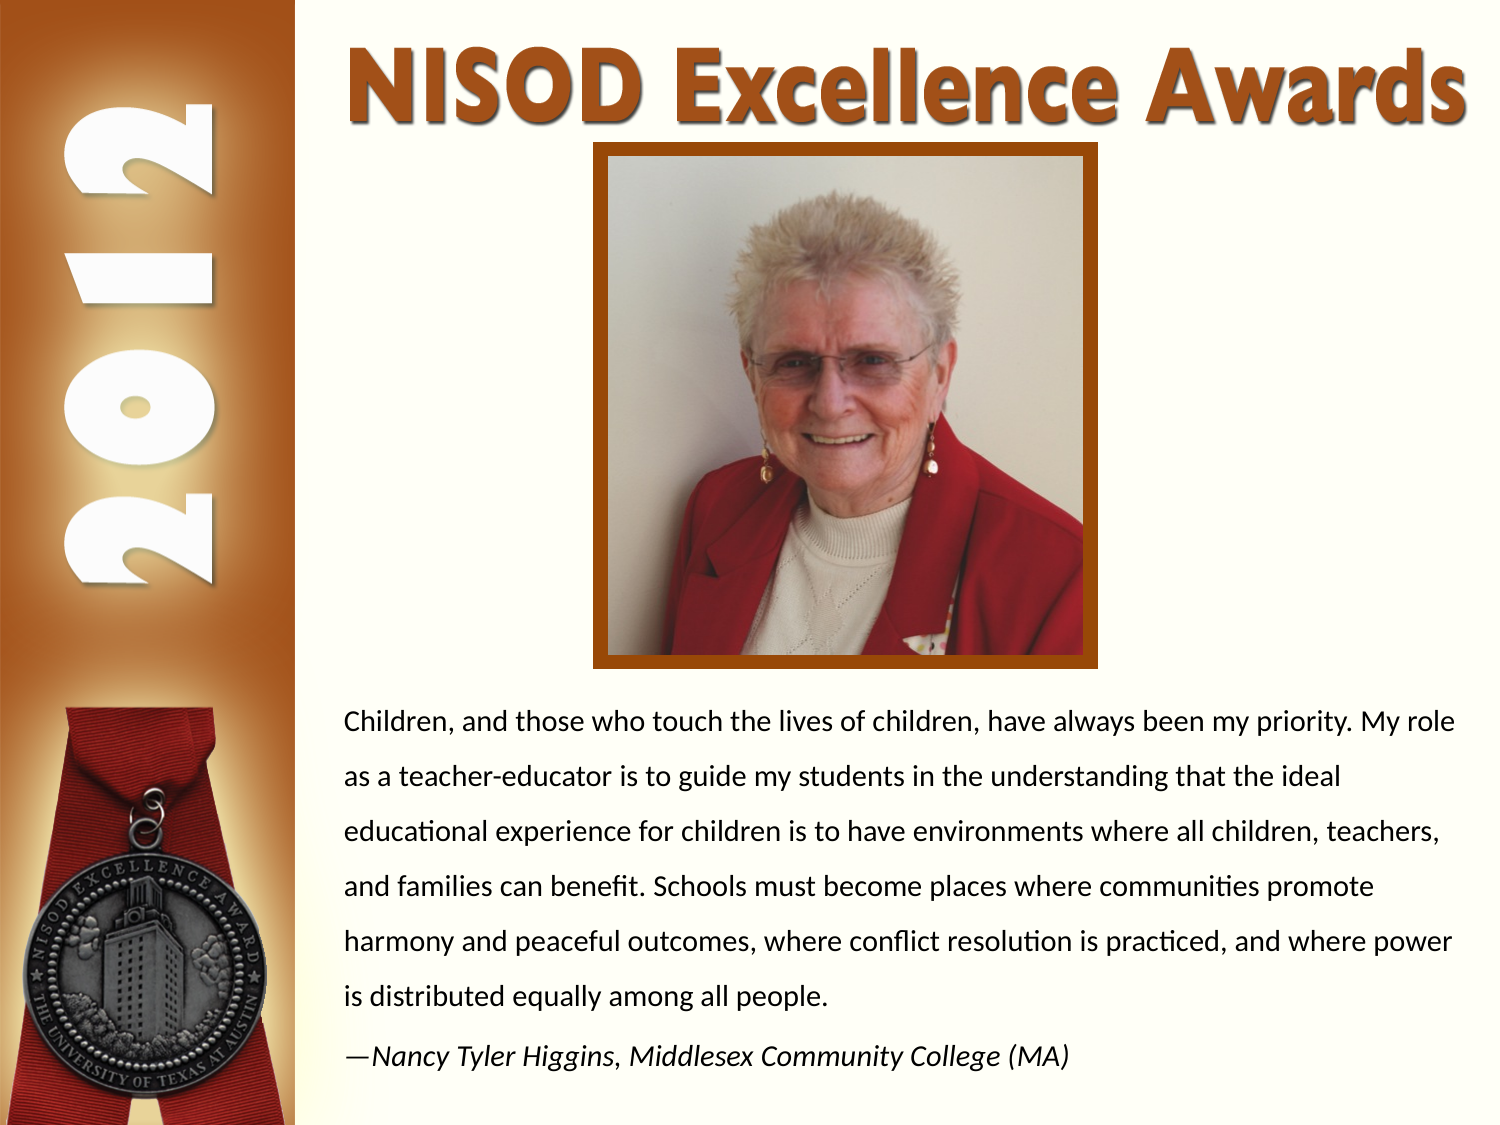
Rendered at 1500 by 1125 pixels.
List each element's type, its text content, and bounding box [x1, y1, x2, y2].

list Children, and those who touch the lives of children, have always been my priority. My role as a teacher-educator is to guide my students in the understanding that the ideal educational experience for children is to have environments where all children, teachers, and families can benefit. Schools must become places where communities promote harmony and peaceful outcomes, where conflict resolution is practiced, and where power is distributed equally among all people. —Nancy Tyler Higgins, Middlesex Community College (MA) [329, 675, 1478, 1085]
picture [0, 0, 1500, 1125]
